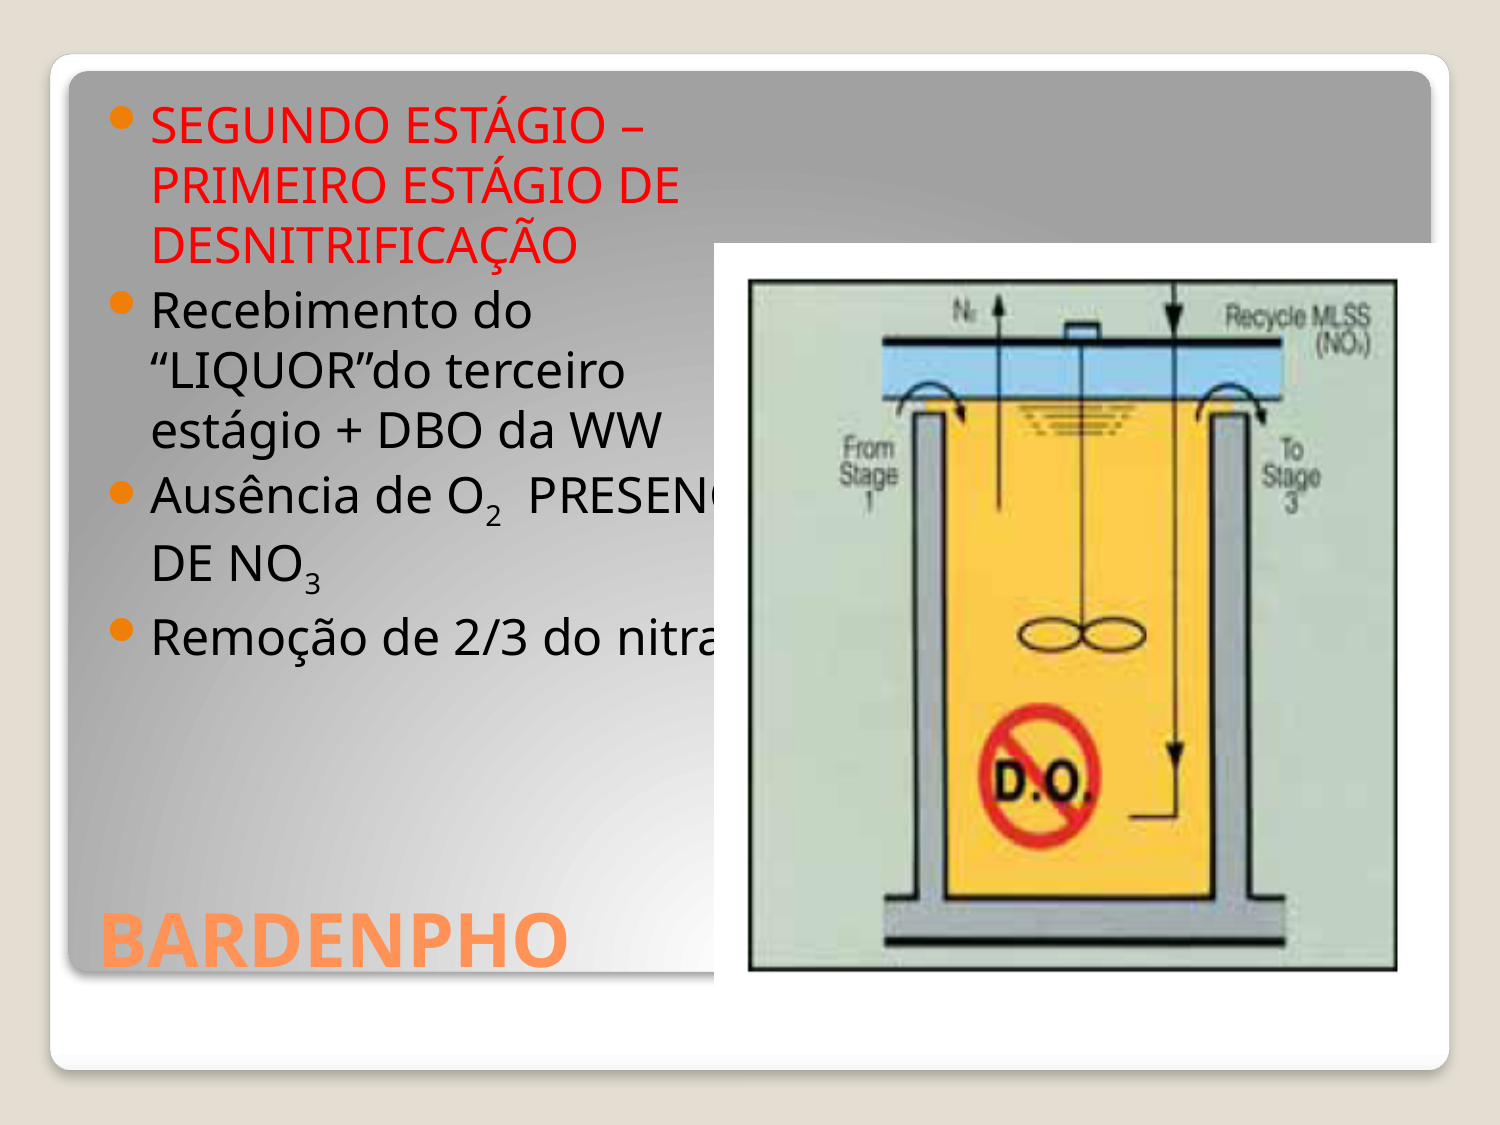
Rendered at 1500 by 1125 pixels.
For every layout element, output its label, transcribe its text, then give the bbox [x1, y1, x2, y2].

title BARDENPHO [82, 817, 706, 990]
picture [714, 243, 1443, 1016]
list SEGUNDO ESTÁGIO – PRIMEIRO ESTÁGIO DE DESNITRIFICAÇÃO Recebimento do “LIQUOR”do terceiro estágio + DBO da WW Ausência de O2 PRESENÇA DE NO3 Remoção de 2/3 do nitrato [76, 78, 795, 691]
